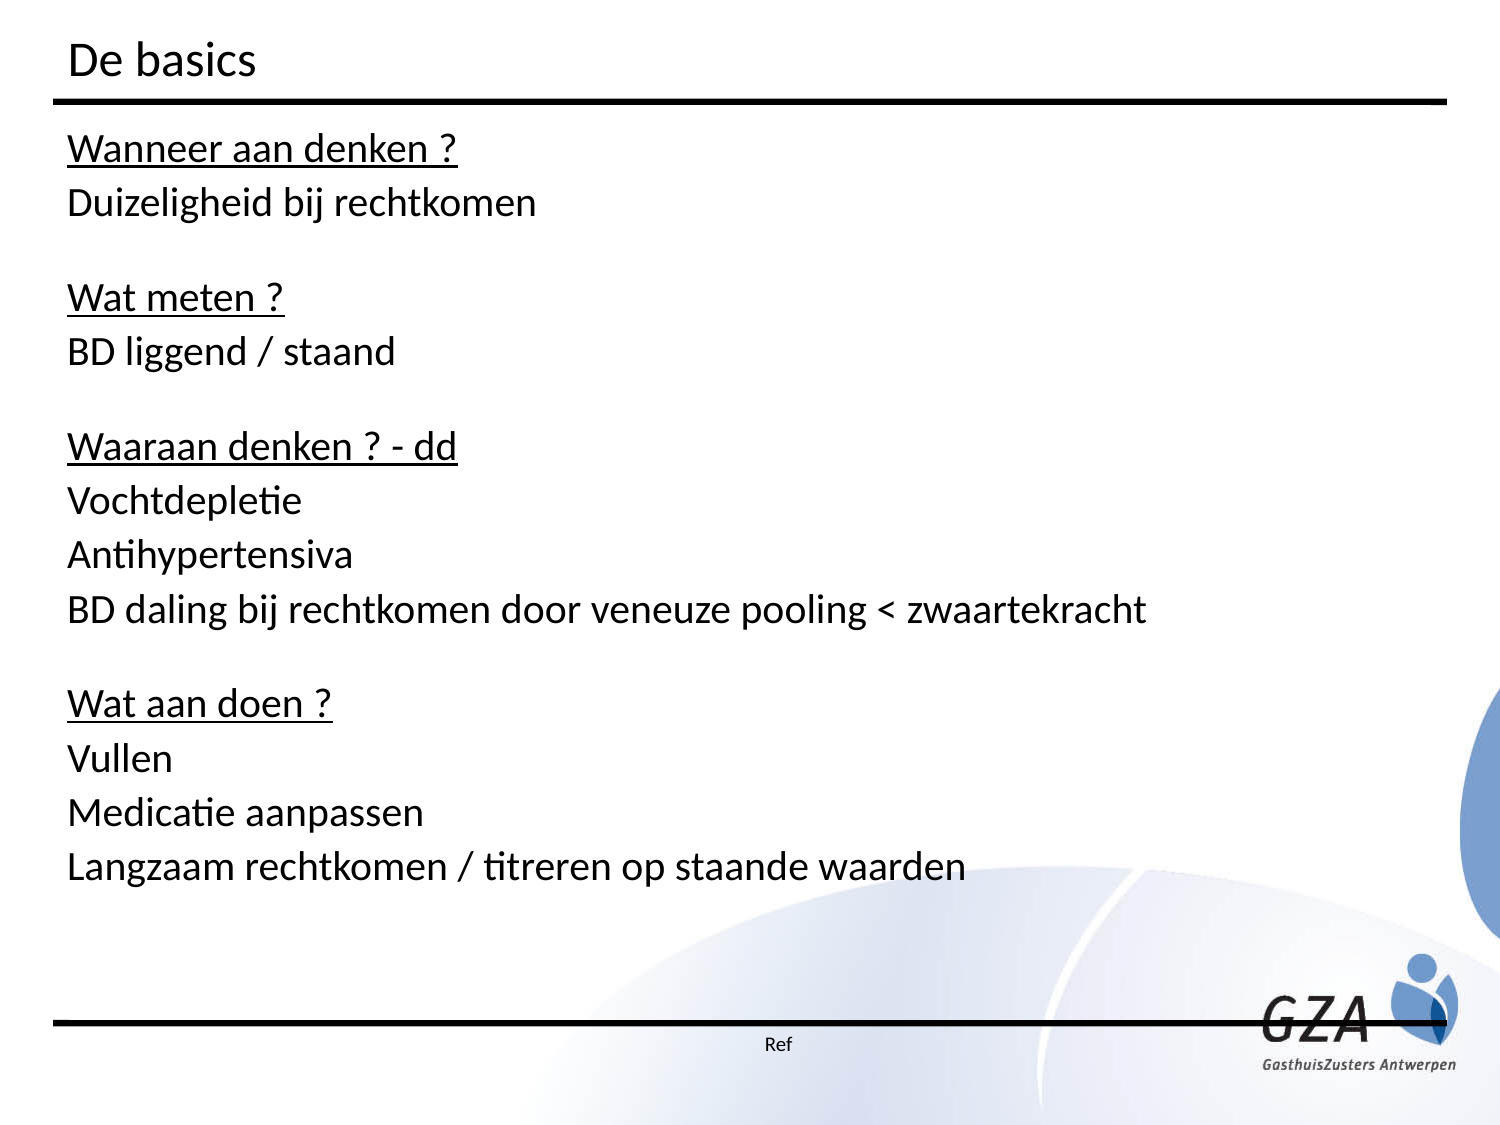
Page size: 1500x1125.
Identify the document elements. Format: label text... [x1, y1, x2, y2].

picture [0, 0, 1500, 1125]
text_box De basics [53, 18, 750, 94]
text_box Wanneer aan denken ? Duizeligheid bij rechtkomen Wat meten ? BD liggend / staand Waaraan denken ? - dd Vochtdepletie Antihypertensiva BD daling bij rechtkomen door veneuze pooling < zwaartekracht Wat aan doen ? Vullen Medicatie aanpassen Langzaam rechtkomen / titreren op staande waarden [52, 113, 1500, 897]
text_box Ref [749, 1023, 1447, 1063]
